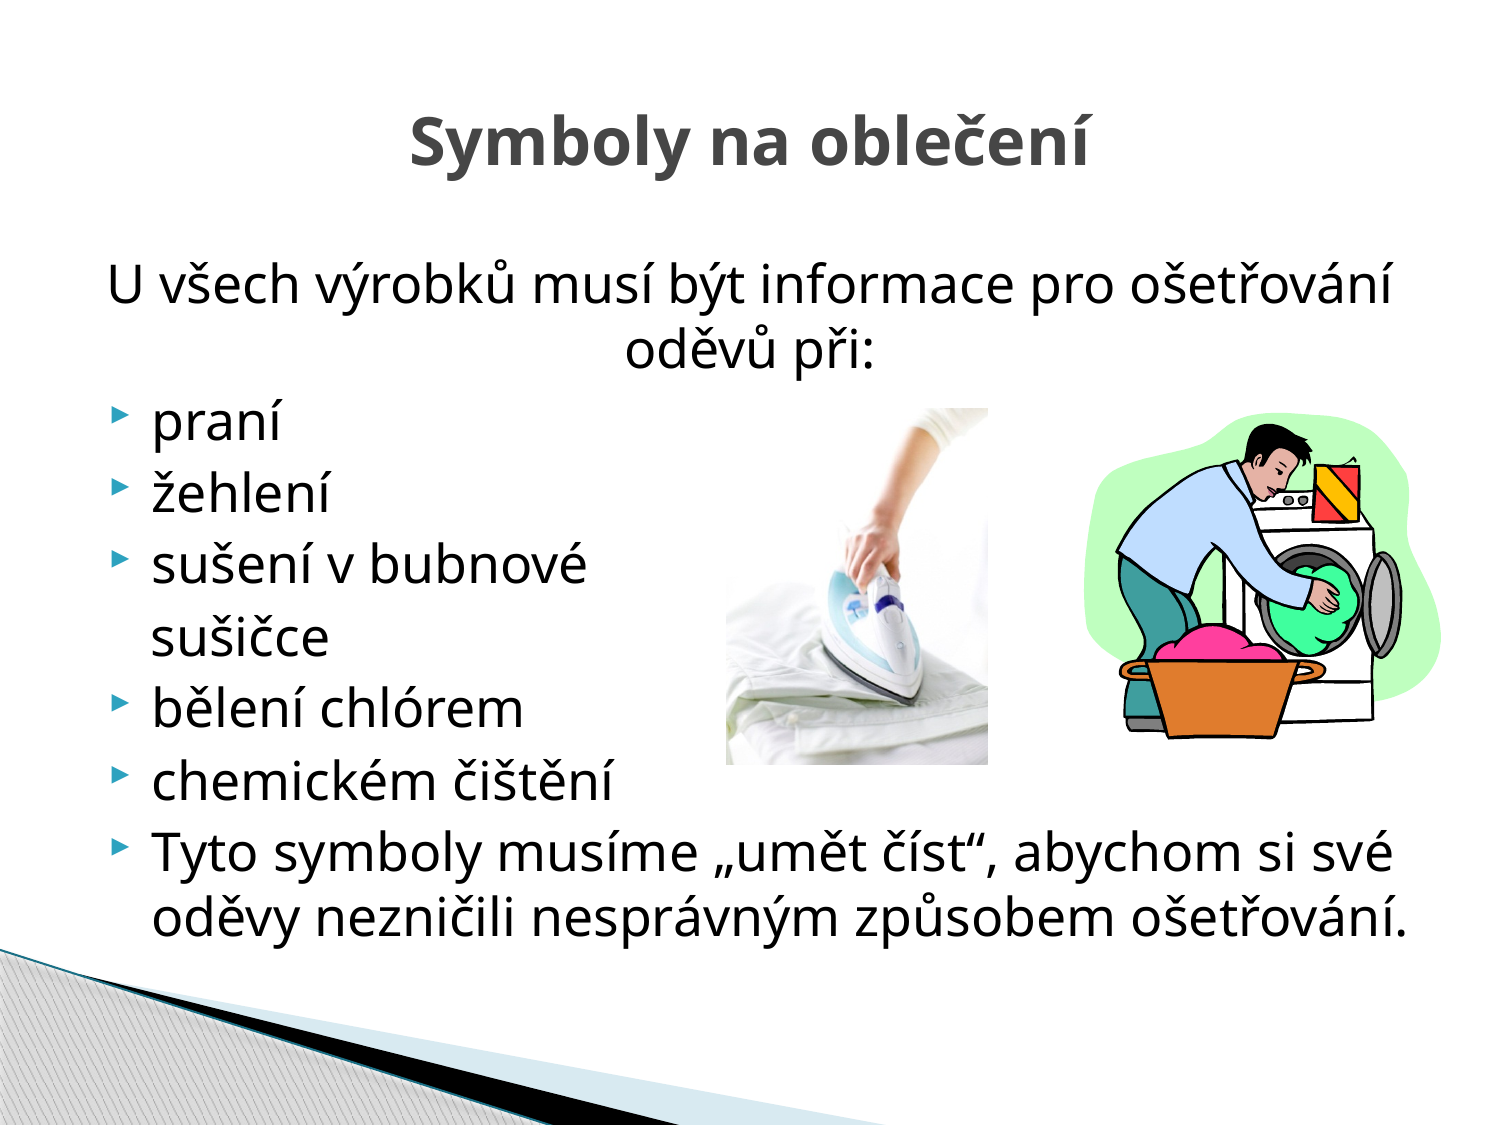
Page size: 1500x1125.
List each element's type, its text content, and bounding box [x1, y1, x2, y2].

picture [726, 408, 988, 765]
picture [1080, 408, 1443, 740]
list U všech výrobků musí být informace pro ošetřování oděvů při: praní žehlení sušení v bubnové sušičce bělení chlórem chemickém čištění Tyto symboly musíme „umět číst“, abychom si své oděvy nezničili nesprávným způsobem ošetřování. [74, 242, 1426, 986]
title Symboly na oblečení [75, 45, 1425, 233]
